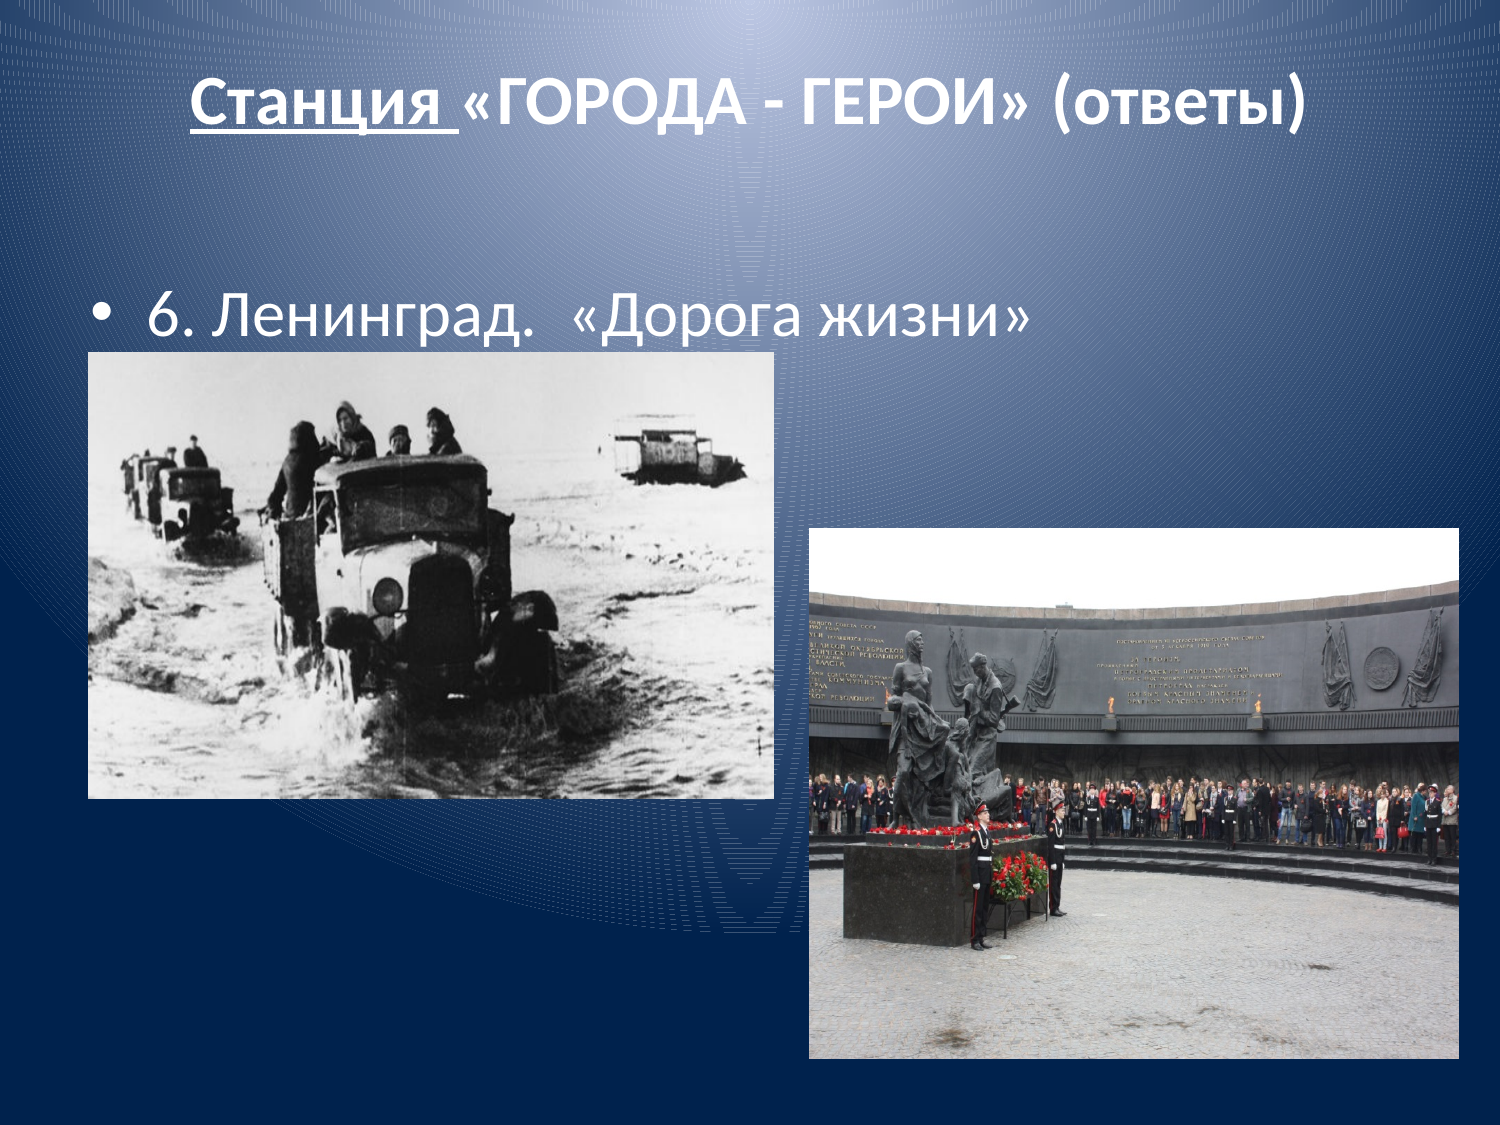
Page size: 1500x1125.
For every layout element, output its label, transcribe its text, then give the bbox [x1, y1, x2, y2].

title Станция «ГОРОДА - ГЕРОИ» (ответы) [75, 45, 1425, 233]
picture [88, 351, 774, 799]
picture [808, 528, 1459, 1059]
list 6. Ленинград. «Дорога жизни» [75, 262, 1425, 1005]
